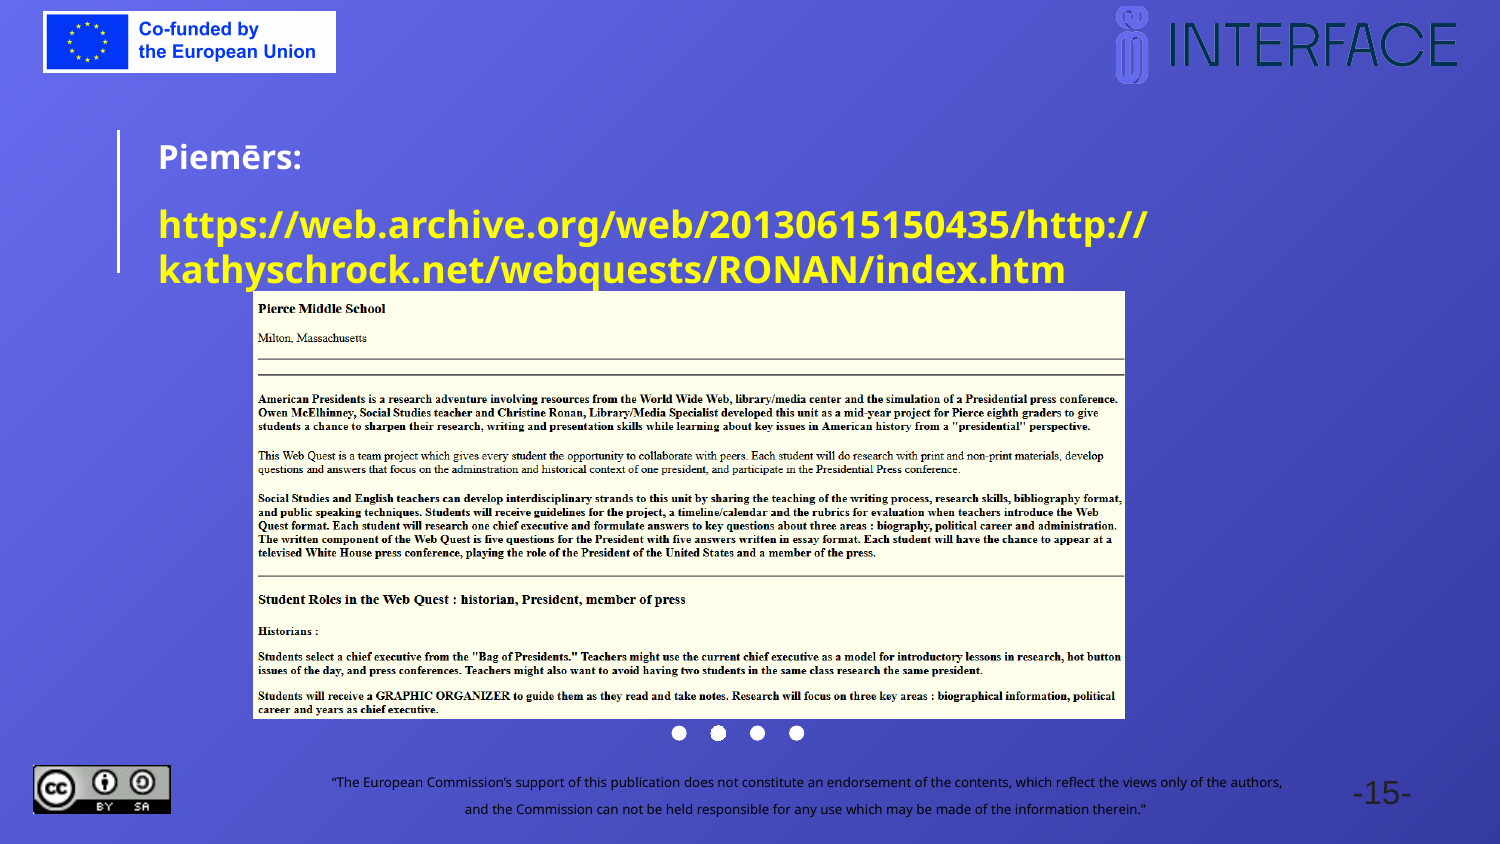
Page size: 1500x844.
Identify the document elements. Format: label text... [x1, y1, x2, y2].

picture [253, 291, 1125, 720]
picture [33, 765, 171, 814]
subtitle Piemērs: https://web.archive.org/web/20130615150435/http://kathyschrock.net/webquests/RONAN/index.htm [124, 121, 1382, 620]
picture [43, 11, 336, 73]
picture [1116, 6, 1457, 84]
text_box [671, 727, 805, 741]
